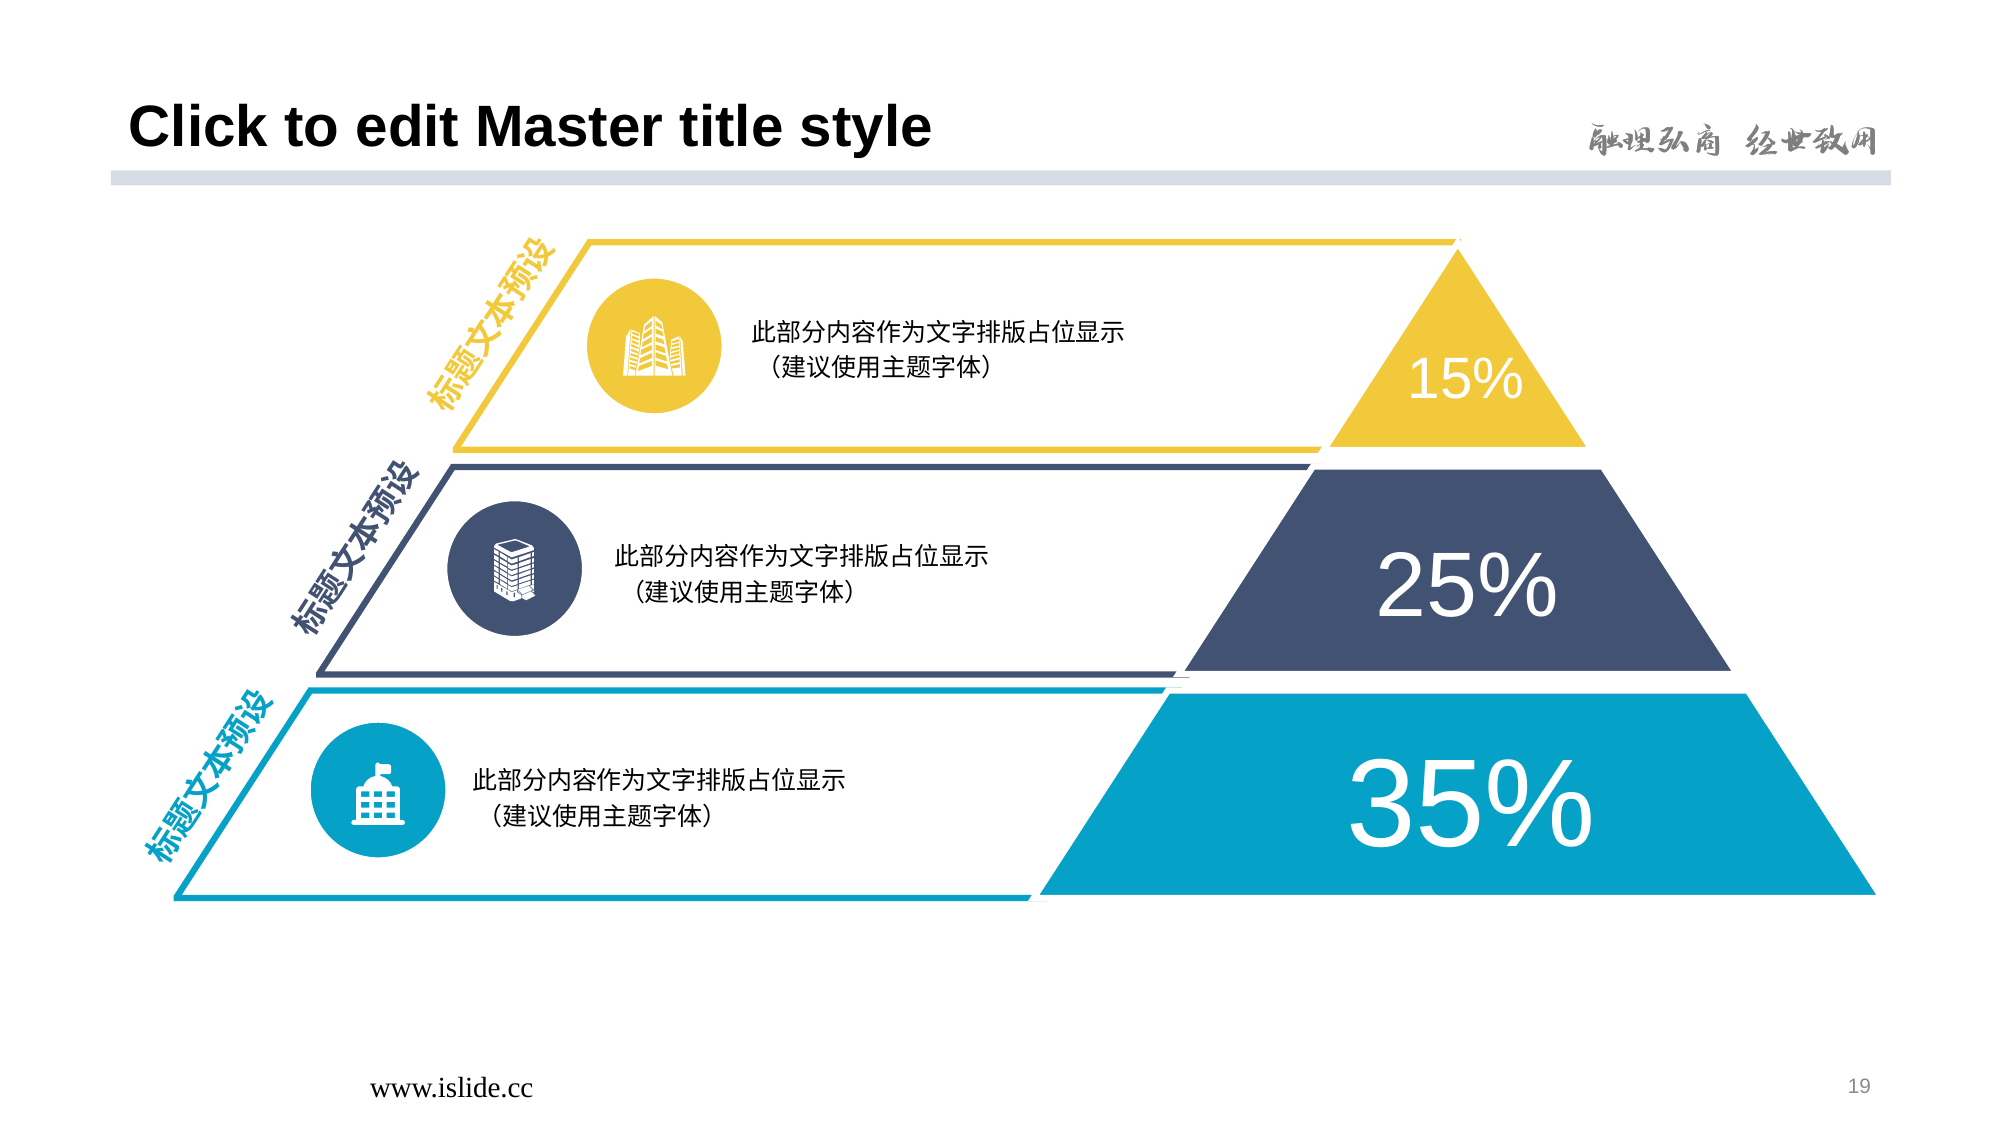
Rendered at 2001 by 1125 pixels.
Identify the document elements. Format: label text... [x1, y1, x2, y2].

text_box 标题文本预设 [404, 211, 578, 437]
text_box 15% [1392, 332, 1523, 419]
text_box [1321, 341, 1595, 452]
text_box [1031, 689, 1884, 899]
text_box [622, 315, 686, 376]
text_box 标题文本预设 [122, 663, 295, 889]
text_box 此部分内容作为文字排版占位显示 （建议使用主题字体） [318, 465, 1312, 676]
text_box [1398, 240, 1517, 332]
text_box [582, 274, 726, 418]
text_box [306, 718, 450, 862]
text_box 此部分内容作为文字排版占位显示 （建议使用主题字体） [175, 689, 1167, 899]
text_box [1176, 465, 1740, 676]
text_box 25% [1361, 517, 1555, 644]
text_box [494, 539, 536, 602]
footer www.islide.cc [114, 1068, 789, 1103]
text_box [351, 762, 405, 825]
title Click to edit Master title style [114, 0, 1886, 167]
text_box [443, 497, 587, 641]
text_box 标题文本预设 [268, 434, 441, 660]
text_box 此部分内容作为文字排版占位显示 （建议使用主题字体） [454, 241, 1456, 451]
slide_number 19 [1412, 1068, 1886, 1103]
text_box 35% [1331, 713, 1585, 881]
